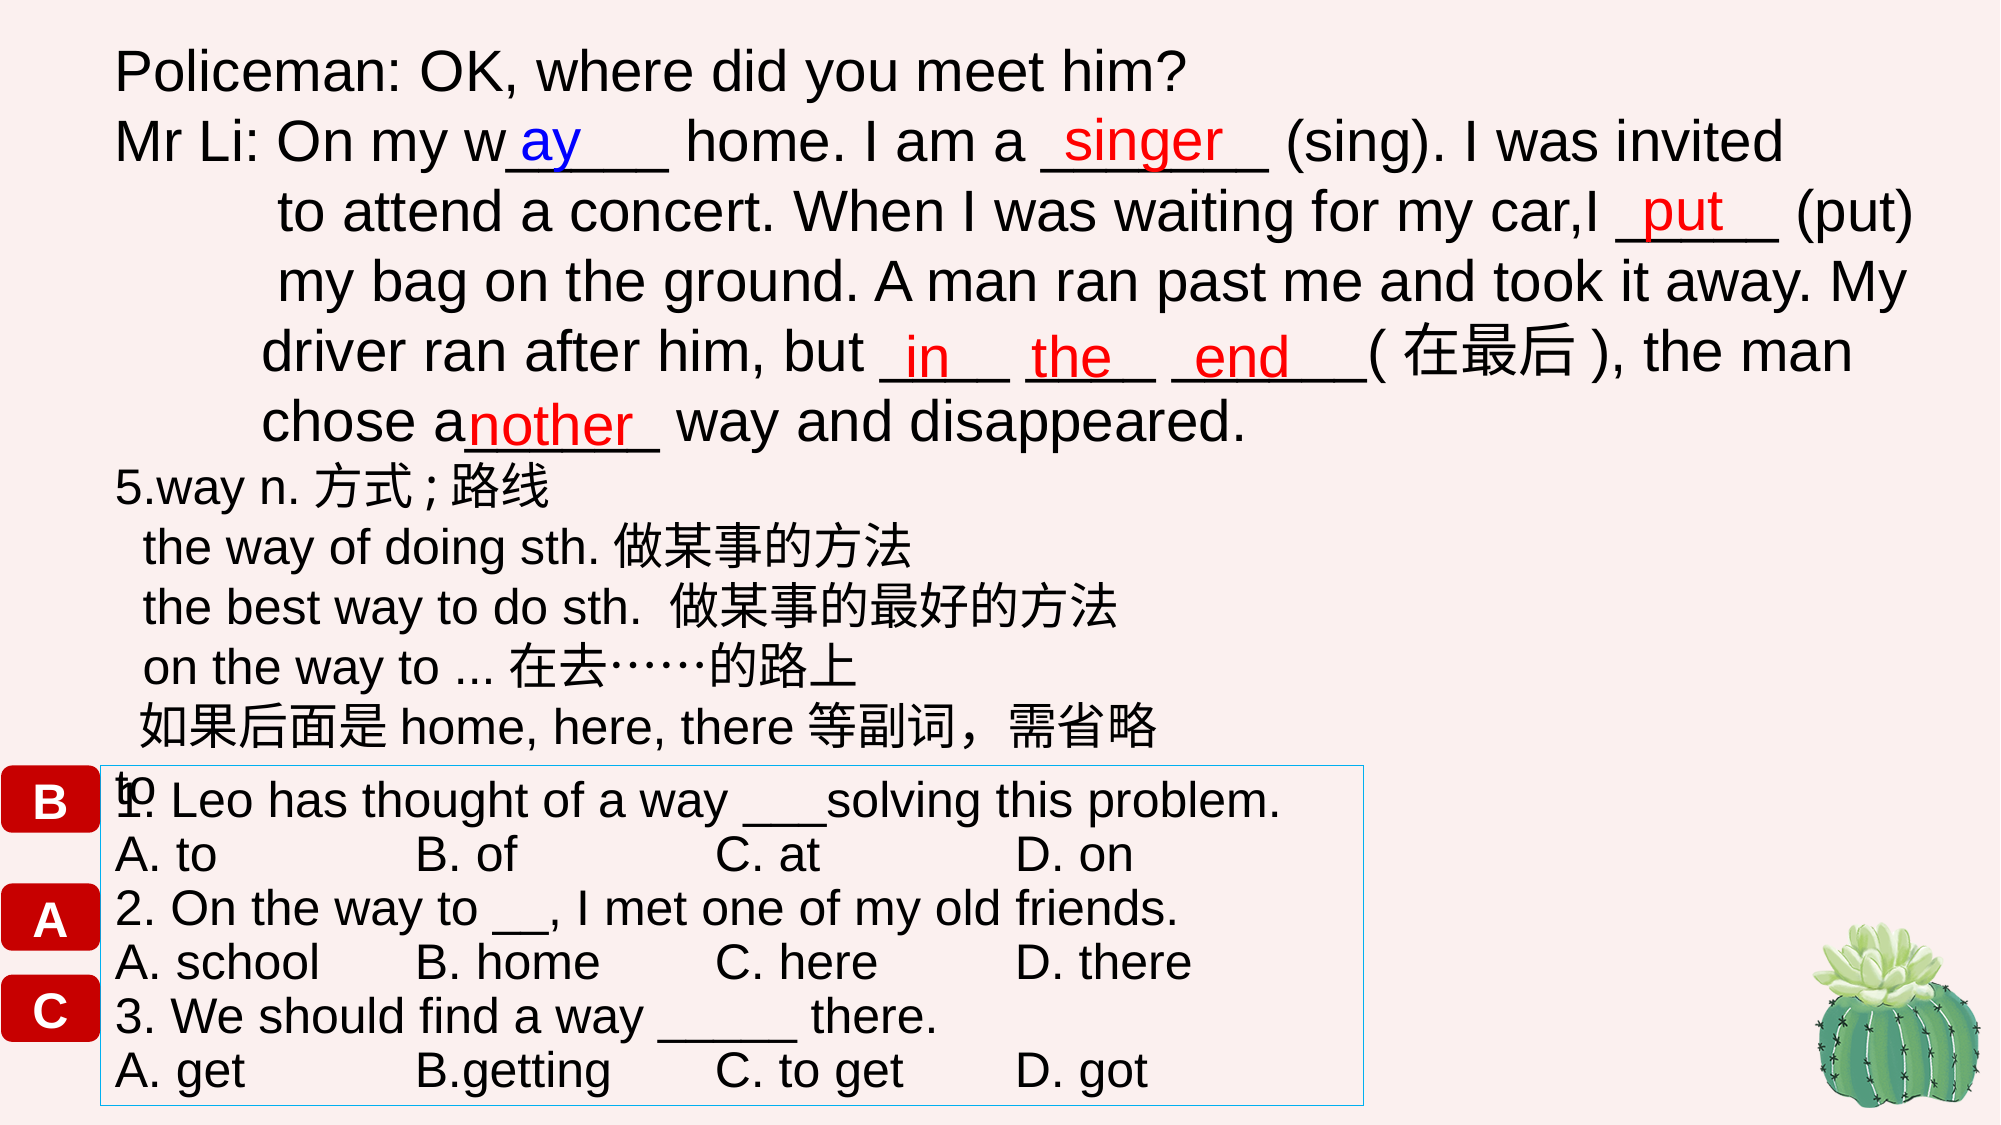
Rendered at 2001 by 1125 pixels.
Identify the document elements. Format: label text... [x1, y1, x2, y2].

text_box 1. Leo has thought of a way ___solving this problem. A. to B. of C. at D. on 2. On the way to __, I met one of my old friends. A. school B. home C. here D. there 3. We should find a way _____ there. A. get B.getting C. to get D. got [100, 765, 1364, 1106]
text_box B [0, 764, 102, 834]
text_box nother [454, 379, 653, 447]
text_box C [0, 973, 102, 1043]
text_box Policeman: OK, where did you meet him? Mr Li: On my w_____ home. I am a _______ (sing). I was invited to attend a concert. When I was waiting for my car,I _____ (put) my bag on the ground. A man ran past me and took it away. My driver ran after him, but ____ ____ ______(在最后), the man chose a______ way and disappeared. [100, 25, 2000, 461]
text_box singer [1050, 94, 1249, 180]
text_box in the end [890, 311, 1354, 397]
text_box put [1628, 165, 1781, 250]
text_box 5.way n.方式;路线 the way of doing sth.做某事的方法 the best way to do sth. 做某事的最好的方法 on the way to ...在去……的路上 如果后面是home, here, there等副词，需省略to [100, 447, 1193, 765]
picture [1788, 908, 2000, 1108]
text_box A [0, 882, 102, 952]
text_box ay [505, 94, 671, 180]
